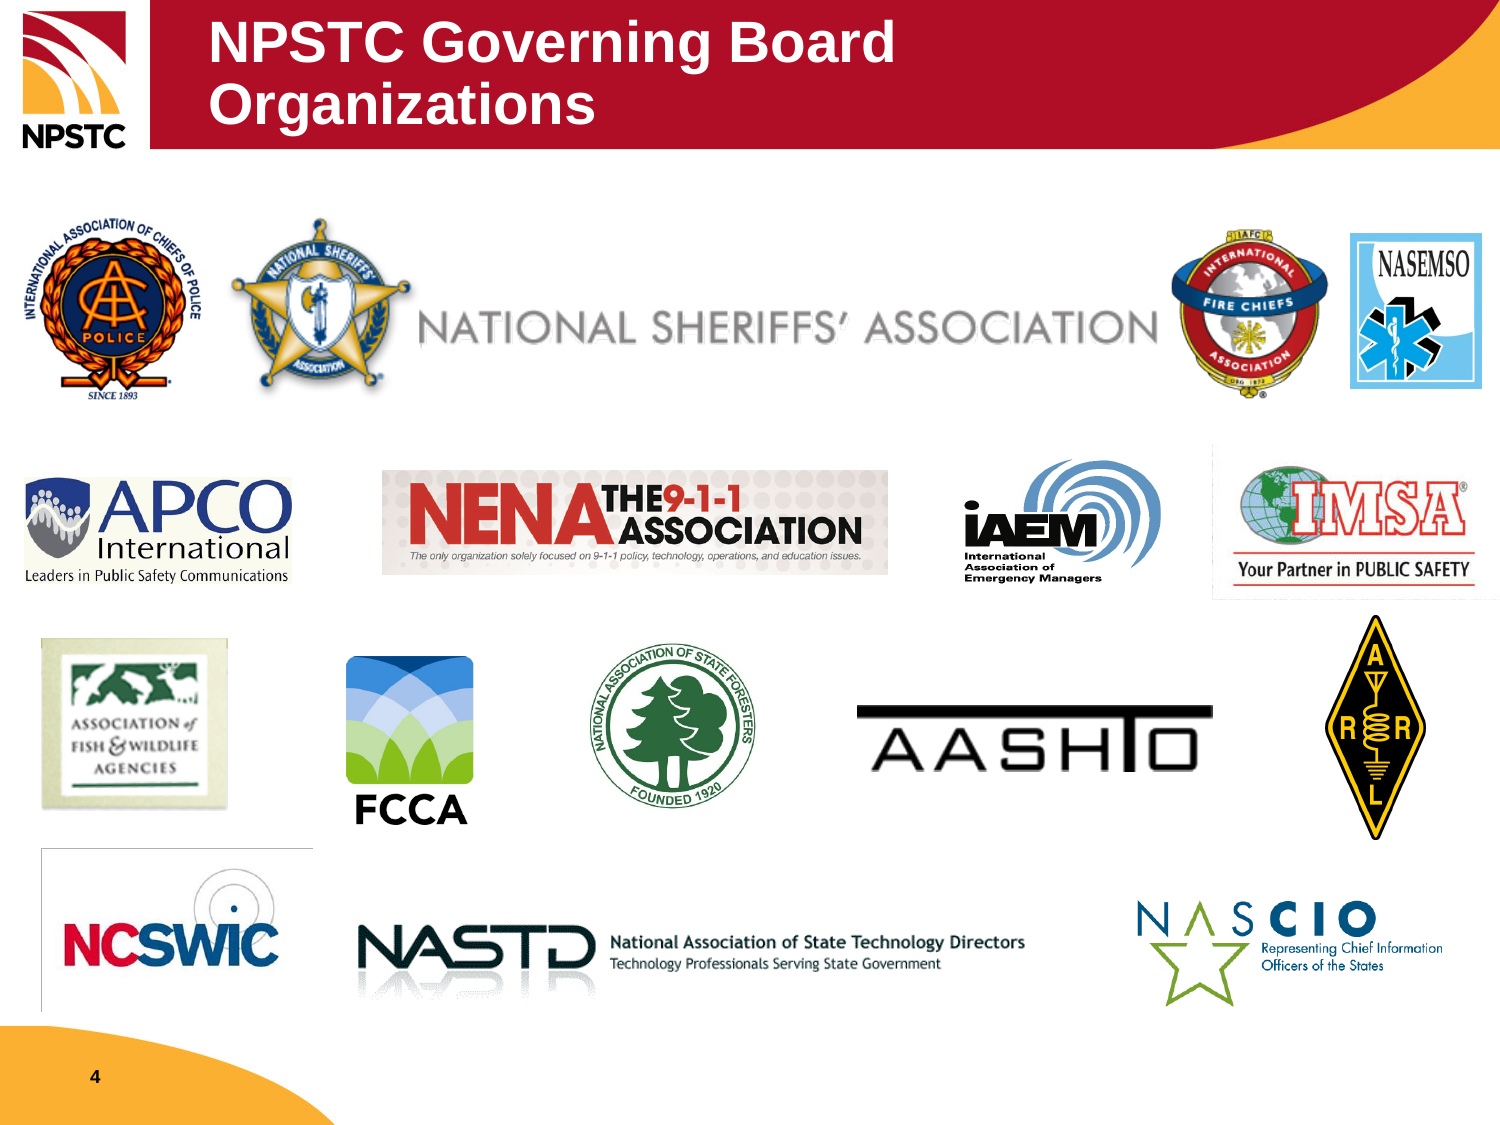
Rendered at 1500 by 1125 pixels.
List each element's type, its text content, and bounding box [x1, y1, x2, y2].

slide_number 4 [75, 1045, 227, 1106]
picture [0, 0, 1500, 1125]
title NPSTC Governing Board Organizations [208, 0, 1298, 150]
